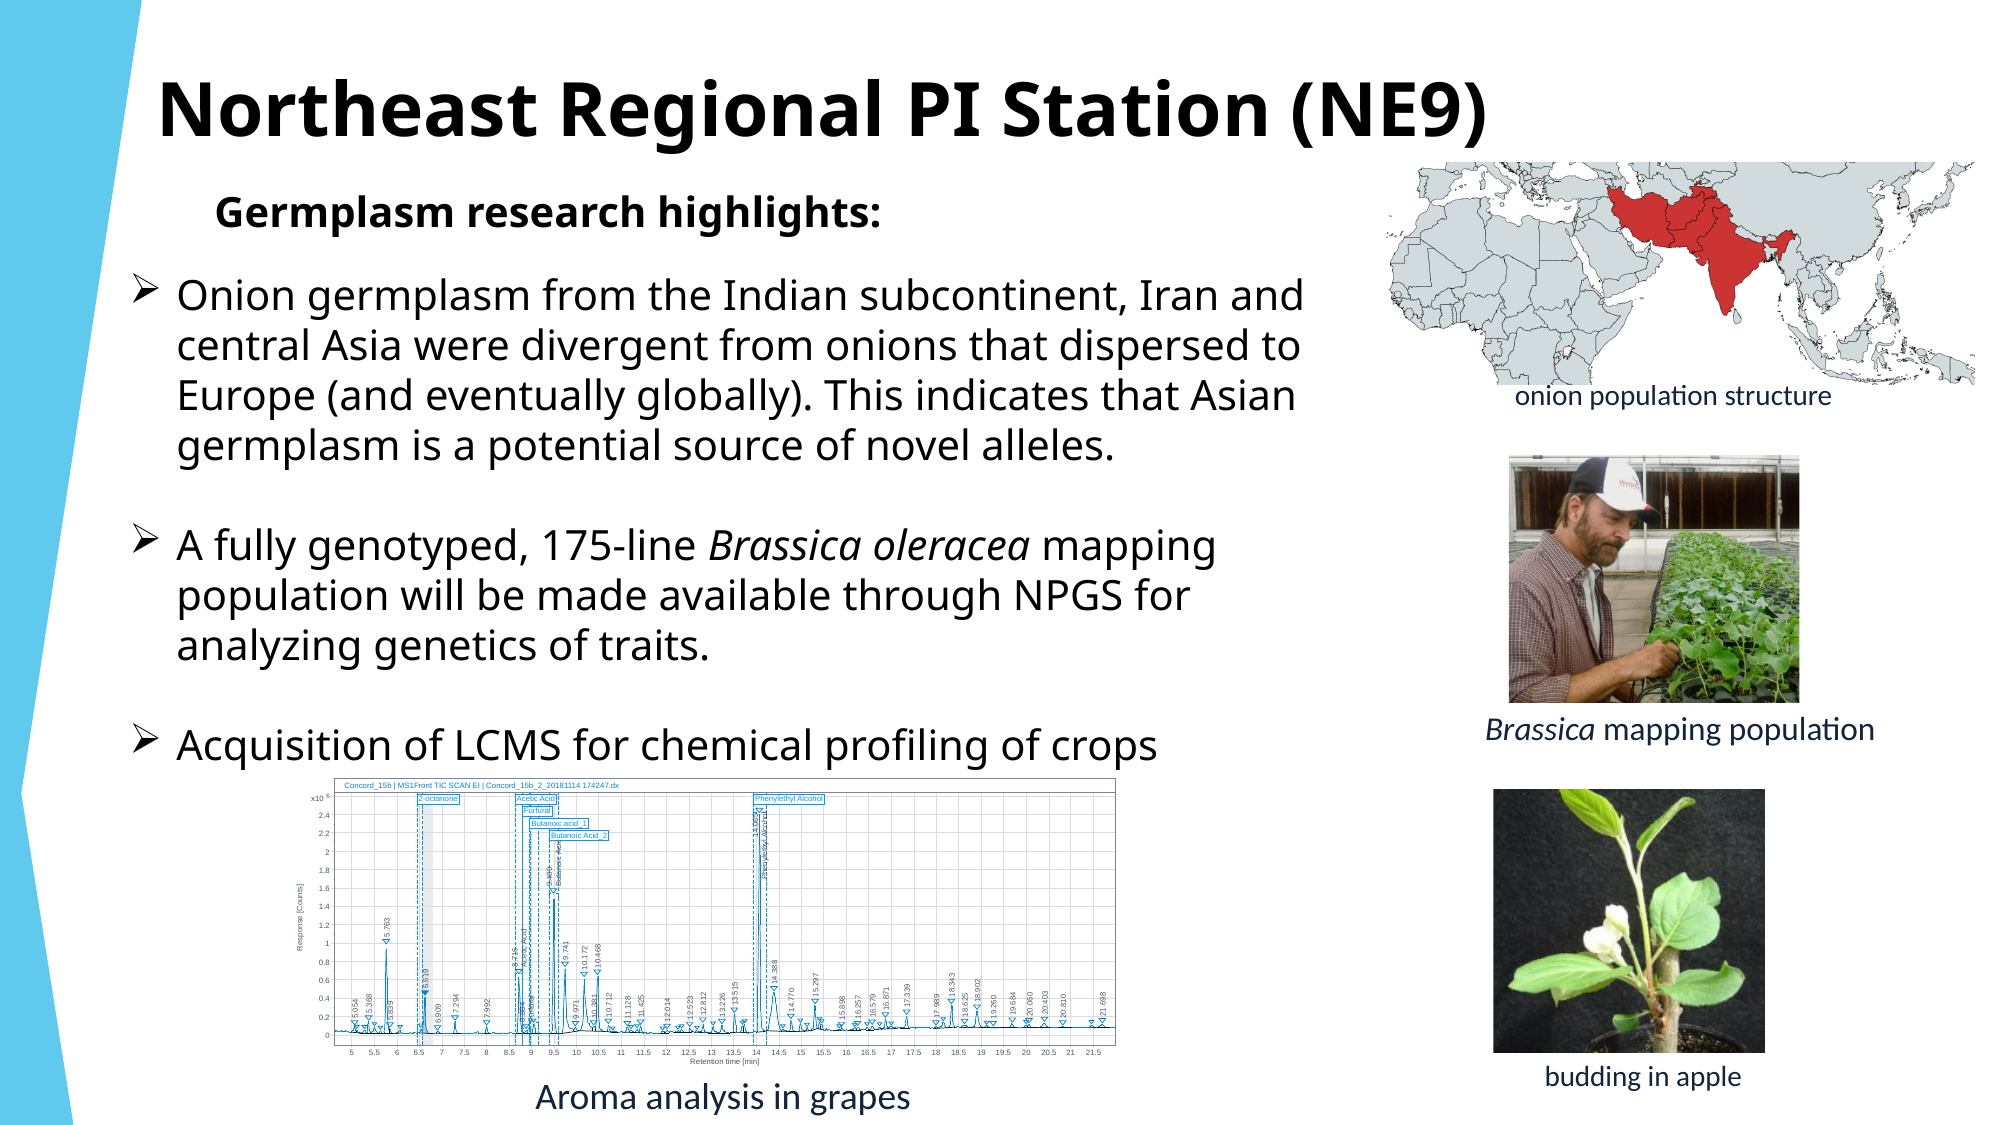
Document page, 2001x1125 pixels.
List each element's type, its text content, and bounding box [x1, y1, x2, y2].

picture [292, 773, 1119, 1067]
picture [1508, 455, 1800, 703]
text_box [0, 0, 142, 791]
text_box Brassica mapping population [1470, 699, 1891, 755]
text_box Germplasm research highlights: [199, 177, 931, 243]
text_box onion population structure [1500, 394, 1848, 419]
picture [1376, 162, 1976, 385]
text_box Onion germplasm from the Indian subcontinent, Iran and central Asia were divergent from onions that dispersed to Europe (and eventually globally). This indicates that Asian germplasm is a potential source of novel alleles. A fully genotyped, 175-line Brassica oleracea mapping population will be made available through NPGS for analyzing genetics of traits. Acquisition of LCMS for chemical profiling of crops [114, 261, 1389, 827]
text_box [0, 658, 74, 1125]
text_box Northeast Regional PI Station (NE9) [103, 54, 1542, 160]
text_box budding in apple [1529, 1061, 1758, 1100]
text_box Aroma analysis in grapes [520, 1074, 927, 1125]
picture [1493, 789, 1766, 1054]
